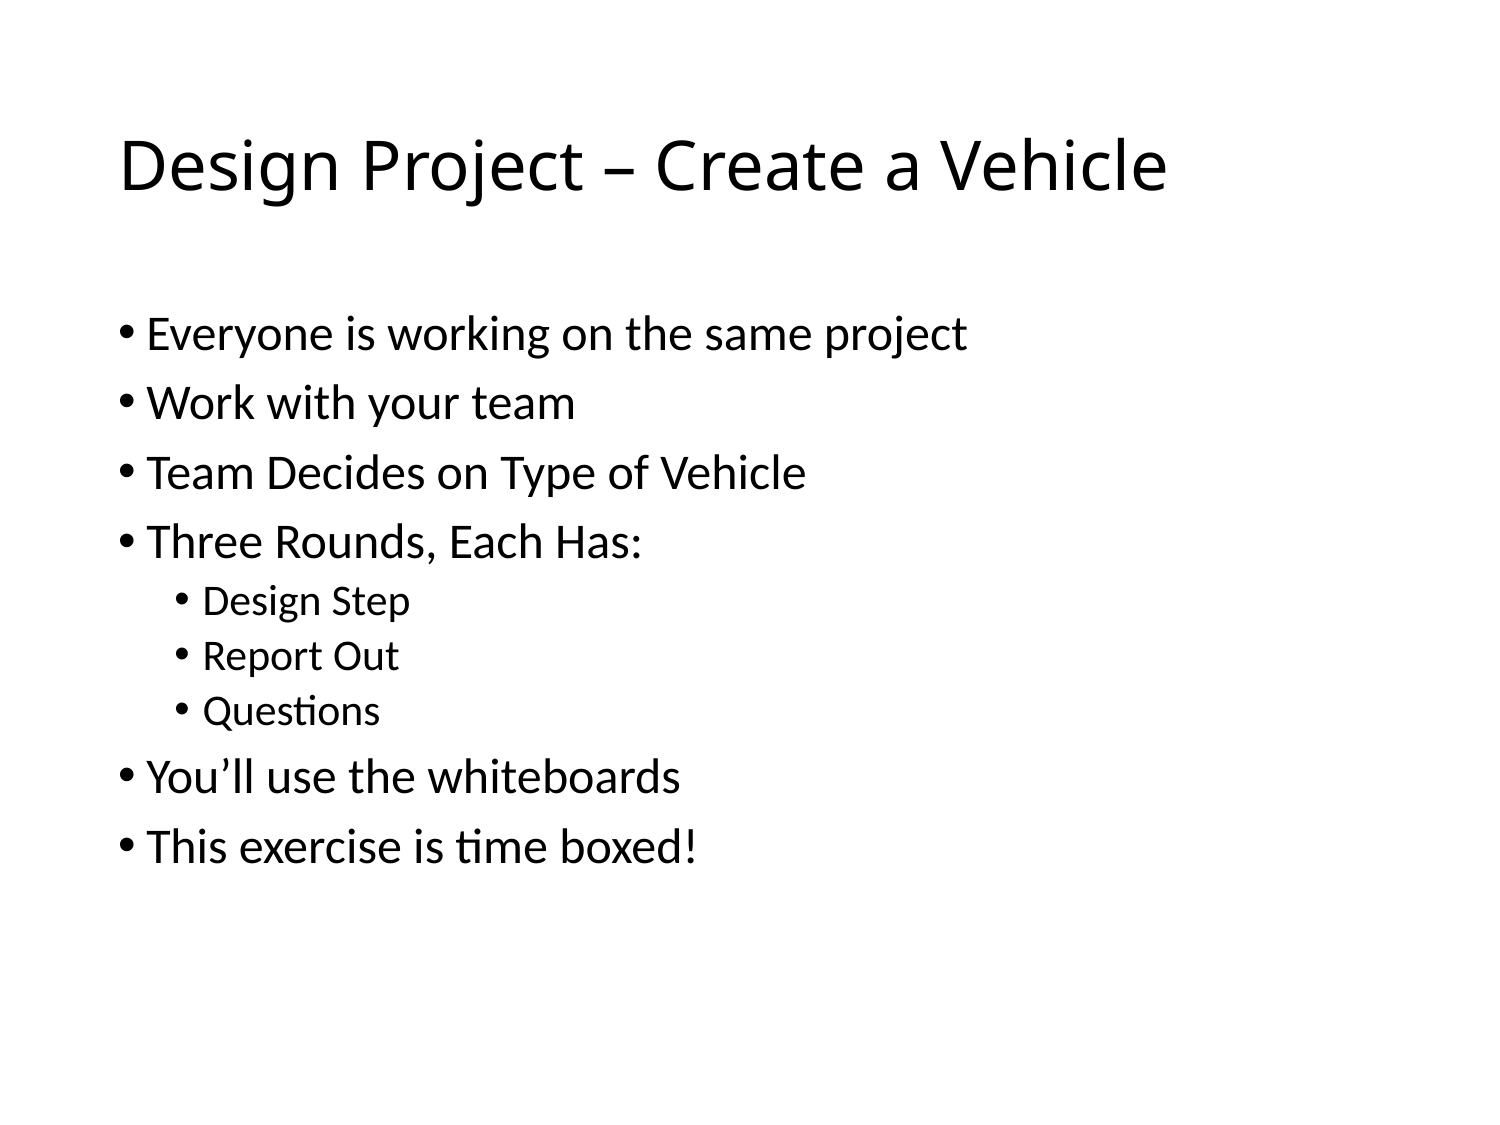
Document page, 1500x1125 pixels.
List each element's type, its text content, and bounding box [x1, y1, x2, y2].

list Everyone is working on the same project Work with your team Team Decides on Type of Vehicle Three Rounds, Each Has: Design Step Report Out Questions You’ll use the whiteboards This exercise is time boxed! [103, 299, 1397, 1014]
title Design Project – Create a Vehicle [103, 59, 1397, 278]
